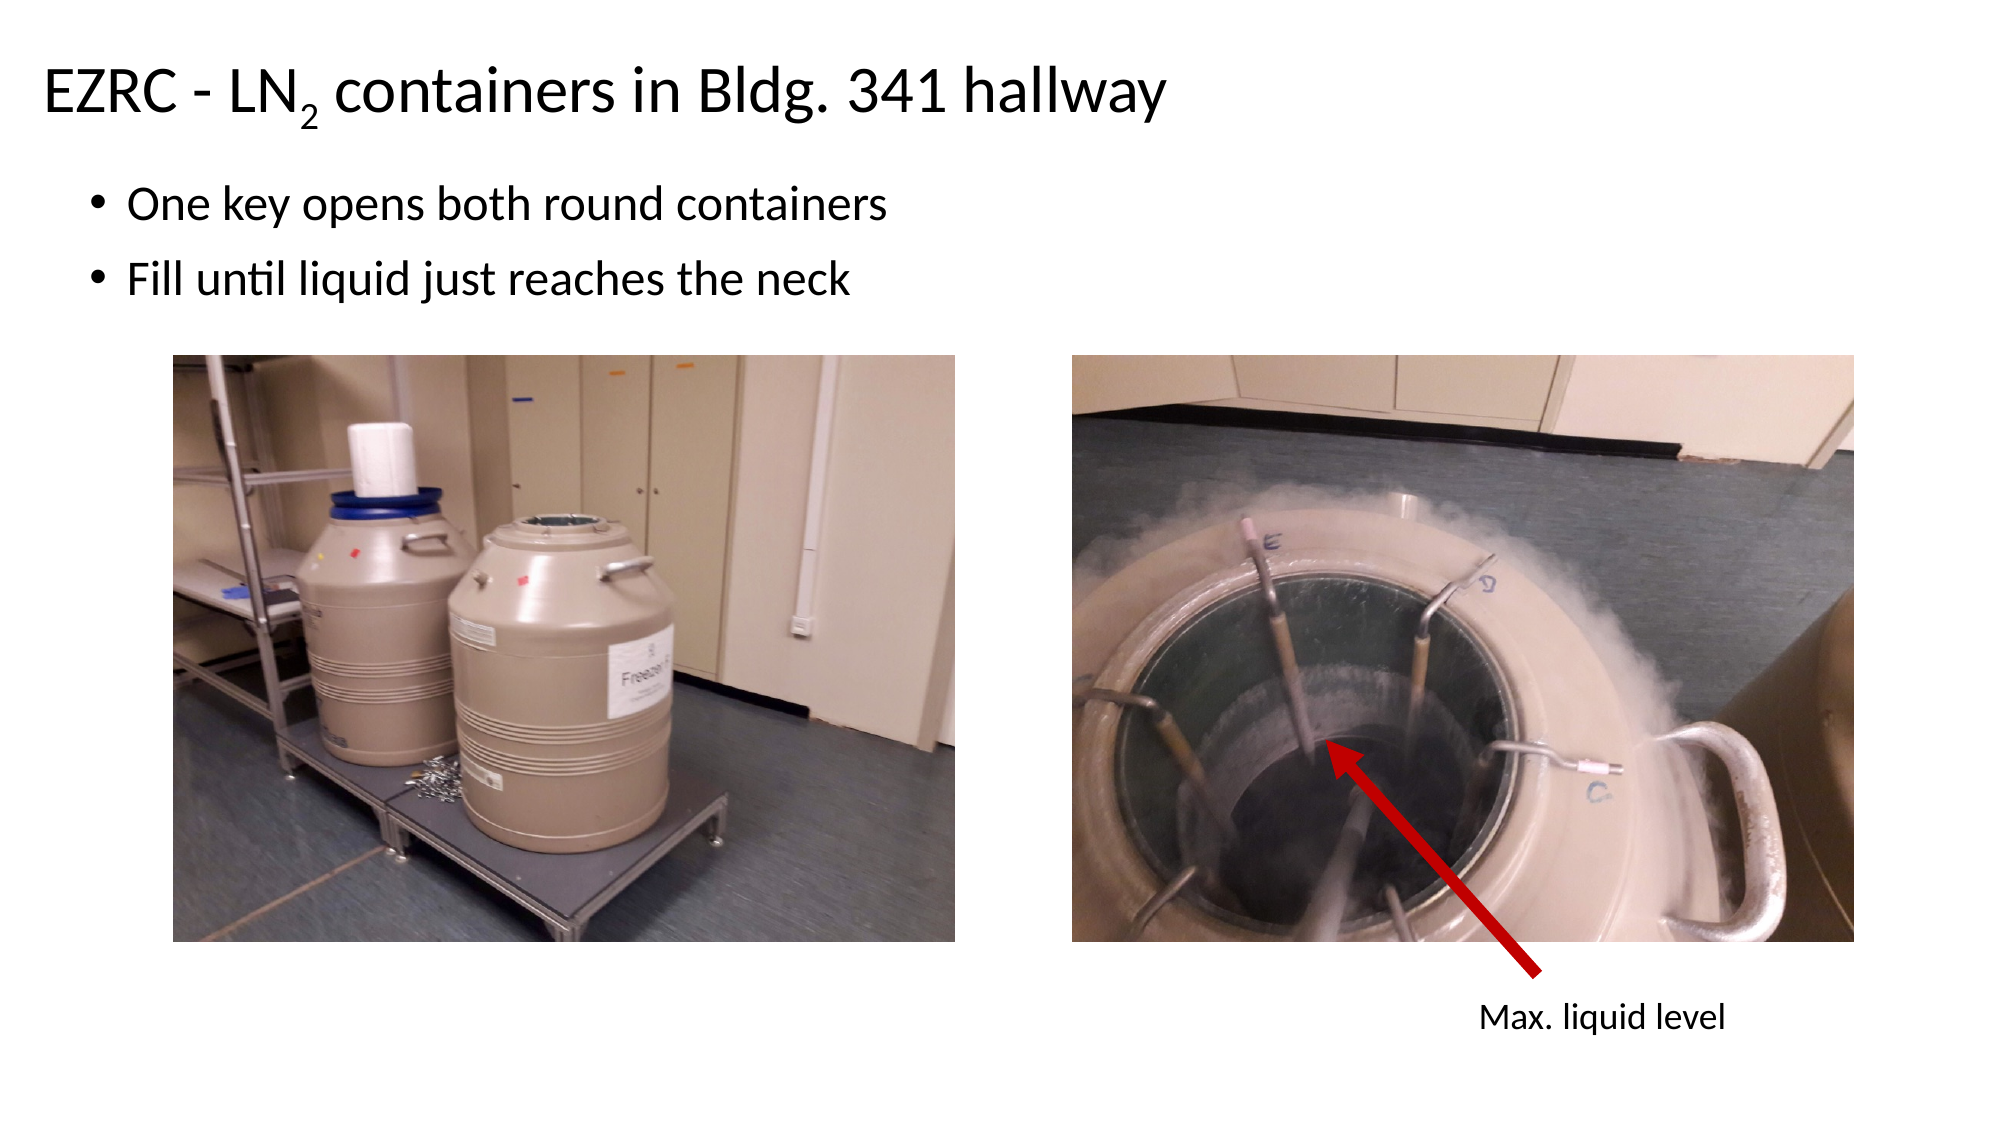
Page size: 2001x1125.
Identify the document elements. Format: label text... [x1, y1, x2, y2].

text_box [1325, 739, 1538, 975]
text_box Max. liquid level [1463, 989, 1925, 1084]
picture [173, 355, 955, 942]
title EZRC - LN2 containers in Bldg. 341 hallway [28, 26, 1685, 150]
text_box One key opens both round containers Fill until liquid just reaches the neck [74, 169, 1820, 322]
picture [1072, 355, 1854, 942]
